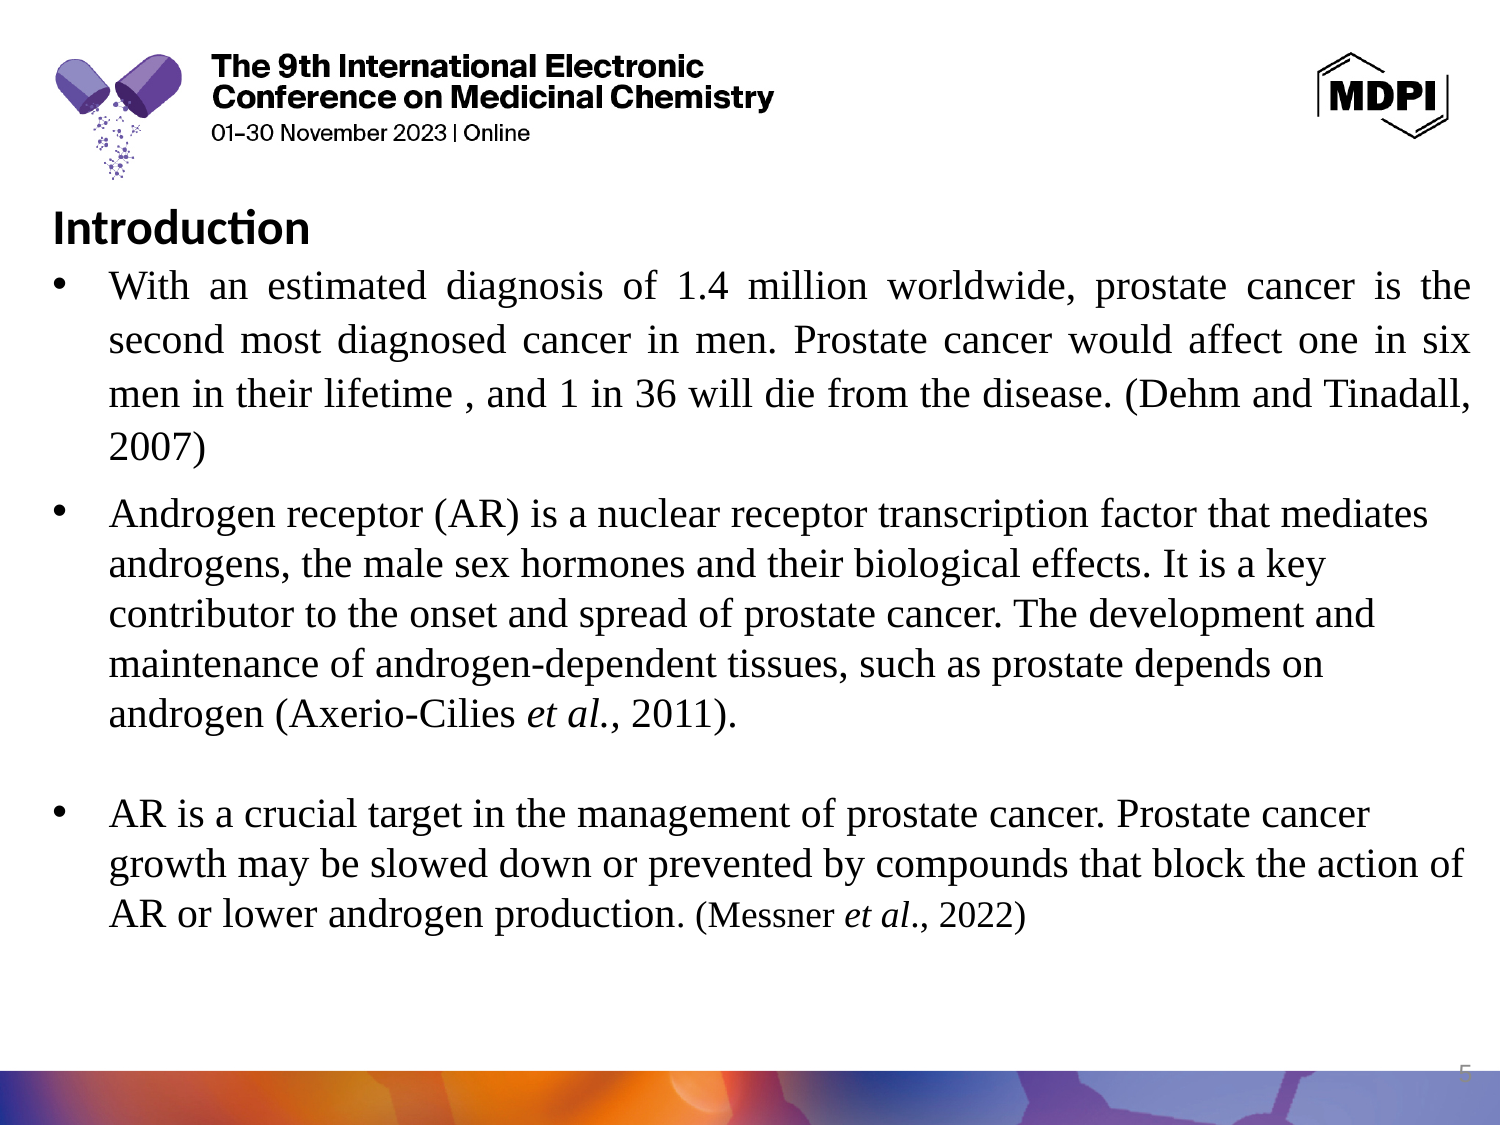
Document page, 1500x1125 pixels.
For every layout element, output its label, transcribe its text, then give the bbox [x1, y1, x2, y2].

picture [0, 0, 1500, 1125]
text_box Introduction With an estimated diagnosis of 1.4 million worldwide, prostate cancer is the second most diagnosed cancer in men. Prostate cancer would affect one in six men in their lifetime , and 1 in 36 will die from the disease. (Dehm and Tinadall, 2007) Androgen receptor (AR) is a nuclear receptor transcription factor that mediates androgens, the male sex hormones and their biological effects. It is a key contributor to the onset and spread of prostate cancer. The development and maintenance of androgen-dependent tissues, such as prostate depends on androgen (Axerio-Cilies et al., 2011). AR is a crucial target in the management of prostate cancer. Prostate cancer growth may be slowed down or prevented by compounds that block the action of AR or lower androgen production. (Messner et al., 2022) [37, 187, 1488, 1125]
